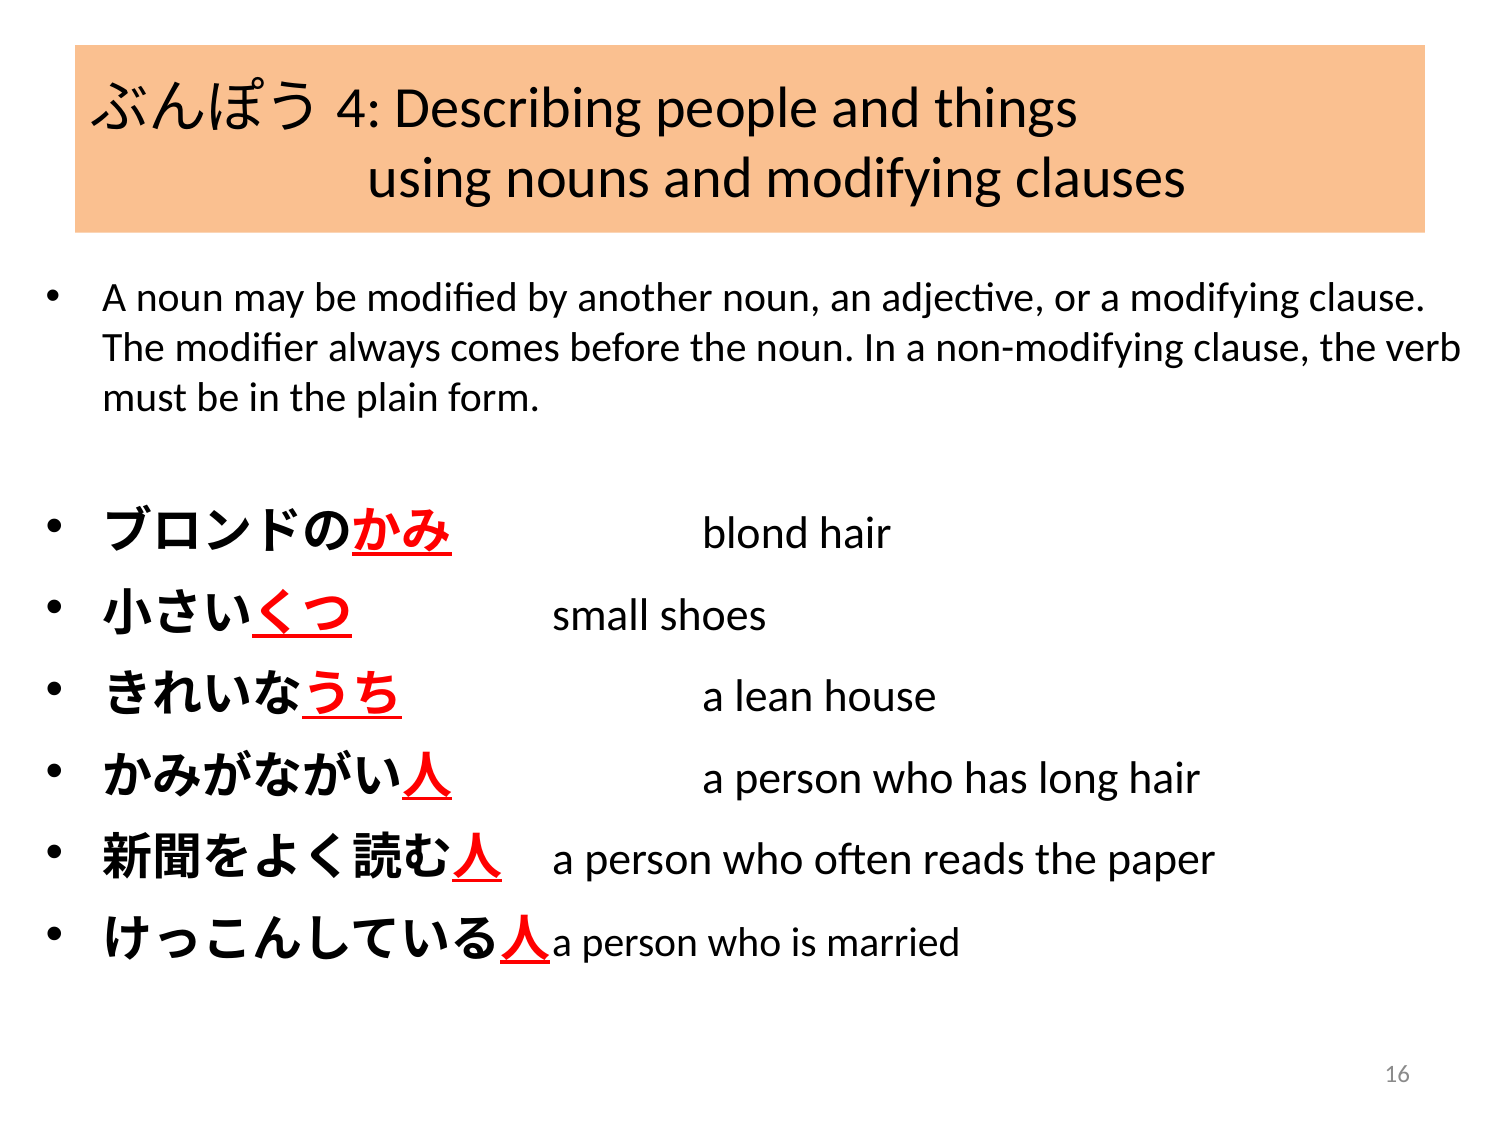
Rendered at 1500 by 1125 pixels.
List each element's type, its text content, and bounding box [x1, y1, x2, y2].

list A noun may be modified by another noun, an adjective, or a modifying clause. The modifier always comes before the noun. In a non-modifying clause, the verb must be in the plain form. ブロンドのかみ blond hair 小さいくつ small shoes きれいなうち a lean house かみがながい人 a person who has long hair 新聞をよく読む人 a person who often reads the paper けっこんしている人 a person who is married [30, 262, 1500, 1005]
slide_number 16 [1074, 1042, 1425, 1103]
title ぶんぽう4: Describing people and things using nouns and modifying clauses [75, 45, 1425, 233]
